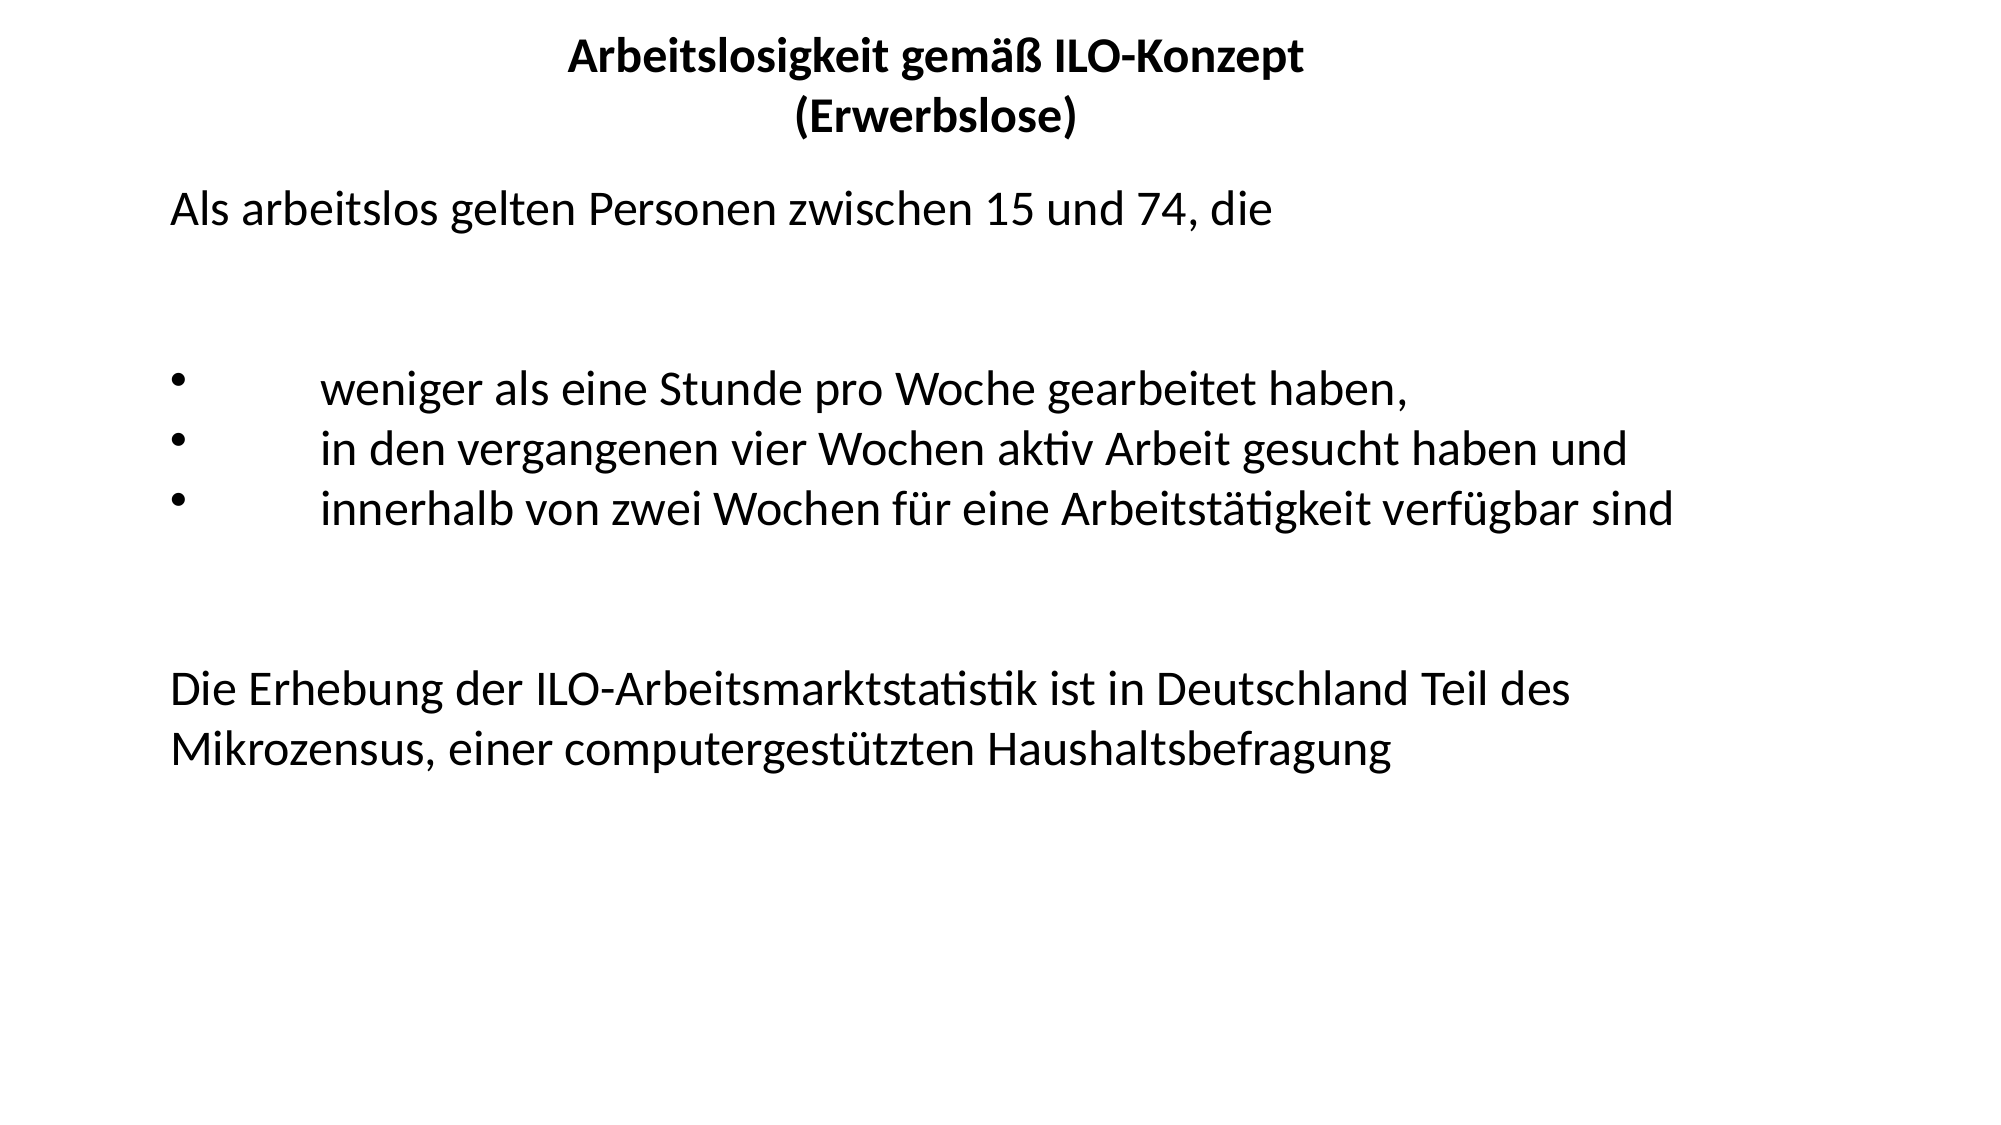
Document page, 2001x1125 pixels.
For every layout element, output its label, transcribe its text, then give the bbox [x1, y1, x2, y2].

text_box Arbeitslosigkeit gemäß ILO-Konzept (Erwerbslose) [407, 14, 1465, 151]
text_box Als arbeitslos gelten Personen zwischen 15 und 74, die weniger als eine Stunde pro Woche gearbeitet haben, in den vergangenen vier Wochen aktiv Arbeit gesucht haben und innerhalb von zwei Wochen für eine Arbeitstätigkeit verfügbar sind Die Erhebung der ILO-Arbeitsmarktstatistik ist in Deutschland Teil des Mikrozensus, einer computergestützten Haushaltsbefragung [155, 168, 1750, 783]
